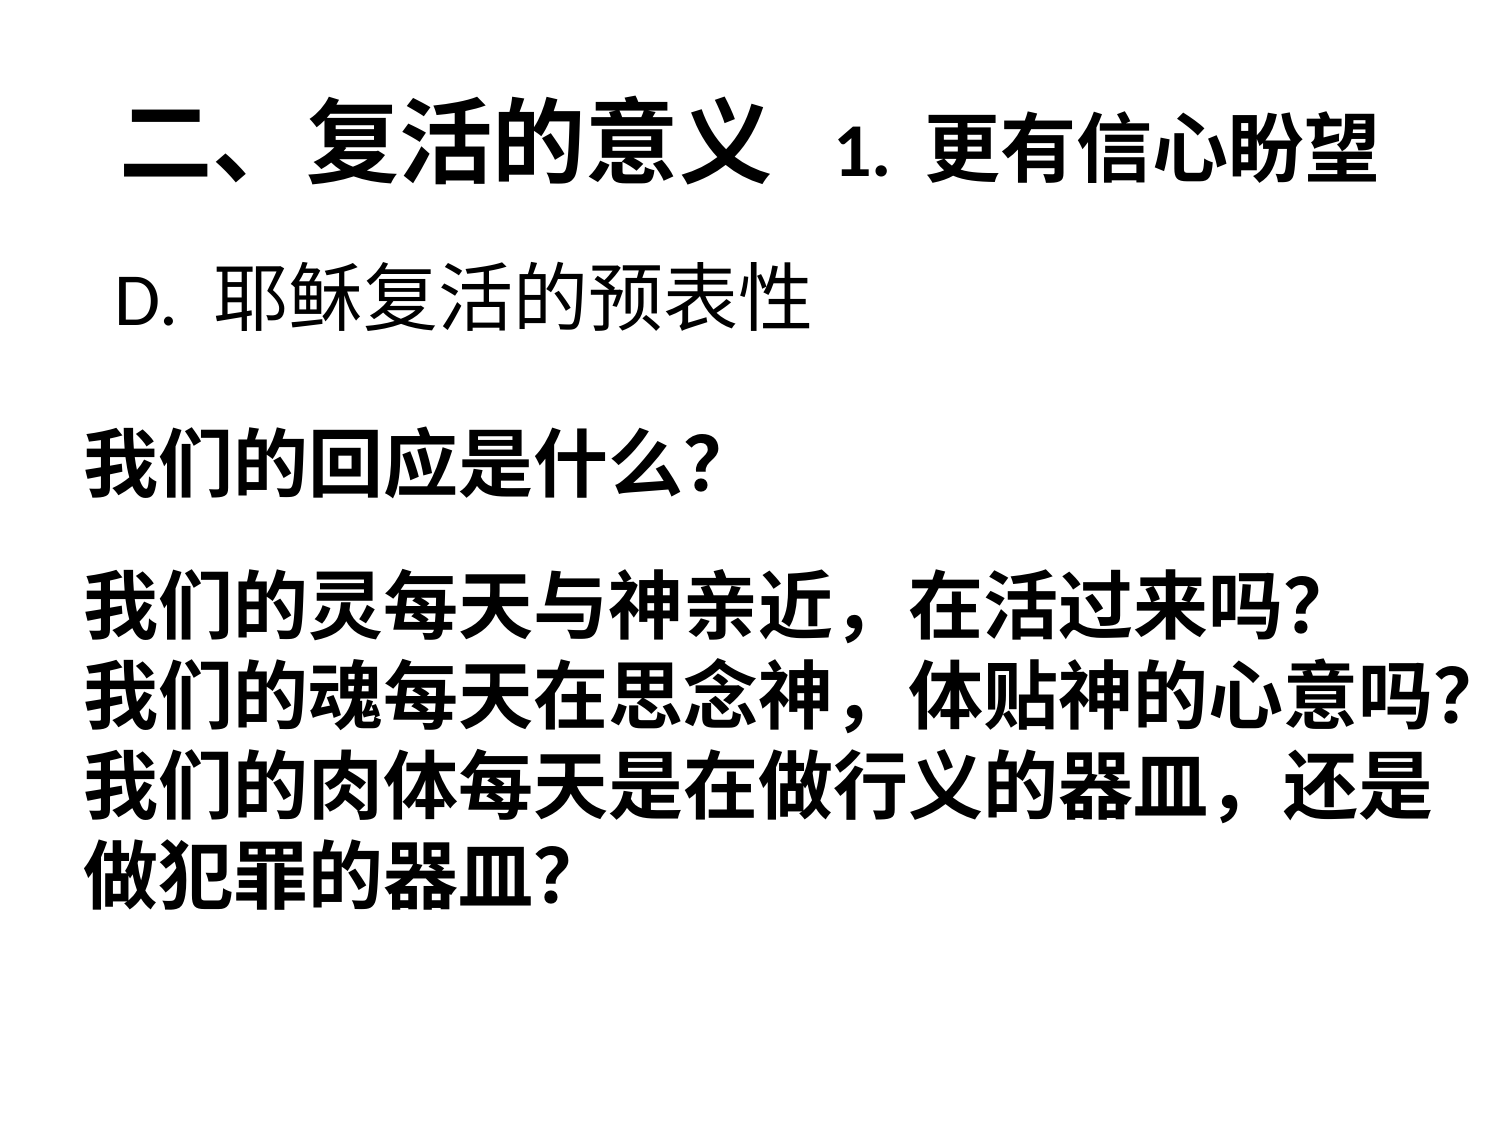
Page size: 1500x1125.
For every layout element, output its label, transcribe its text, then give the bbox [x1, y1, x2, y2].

text_box 我们的回应是什么？ [68, 408, 1480, 514]
title 二、复活的意义 1. 更有信心盼望 [41, 45, 1459, 233]
text_box 我们的灵每天与神亲近，在活过来吗？ 我们的魂每天在思念神，体贴神的心意吗？ 我们的肉体每天是在做行义的器皿，还是做犯罪的器皿？ [68, 550, 1480, 926]
text_box D. 耶稣复活的预表性 [100, 243, 1199, 349]
